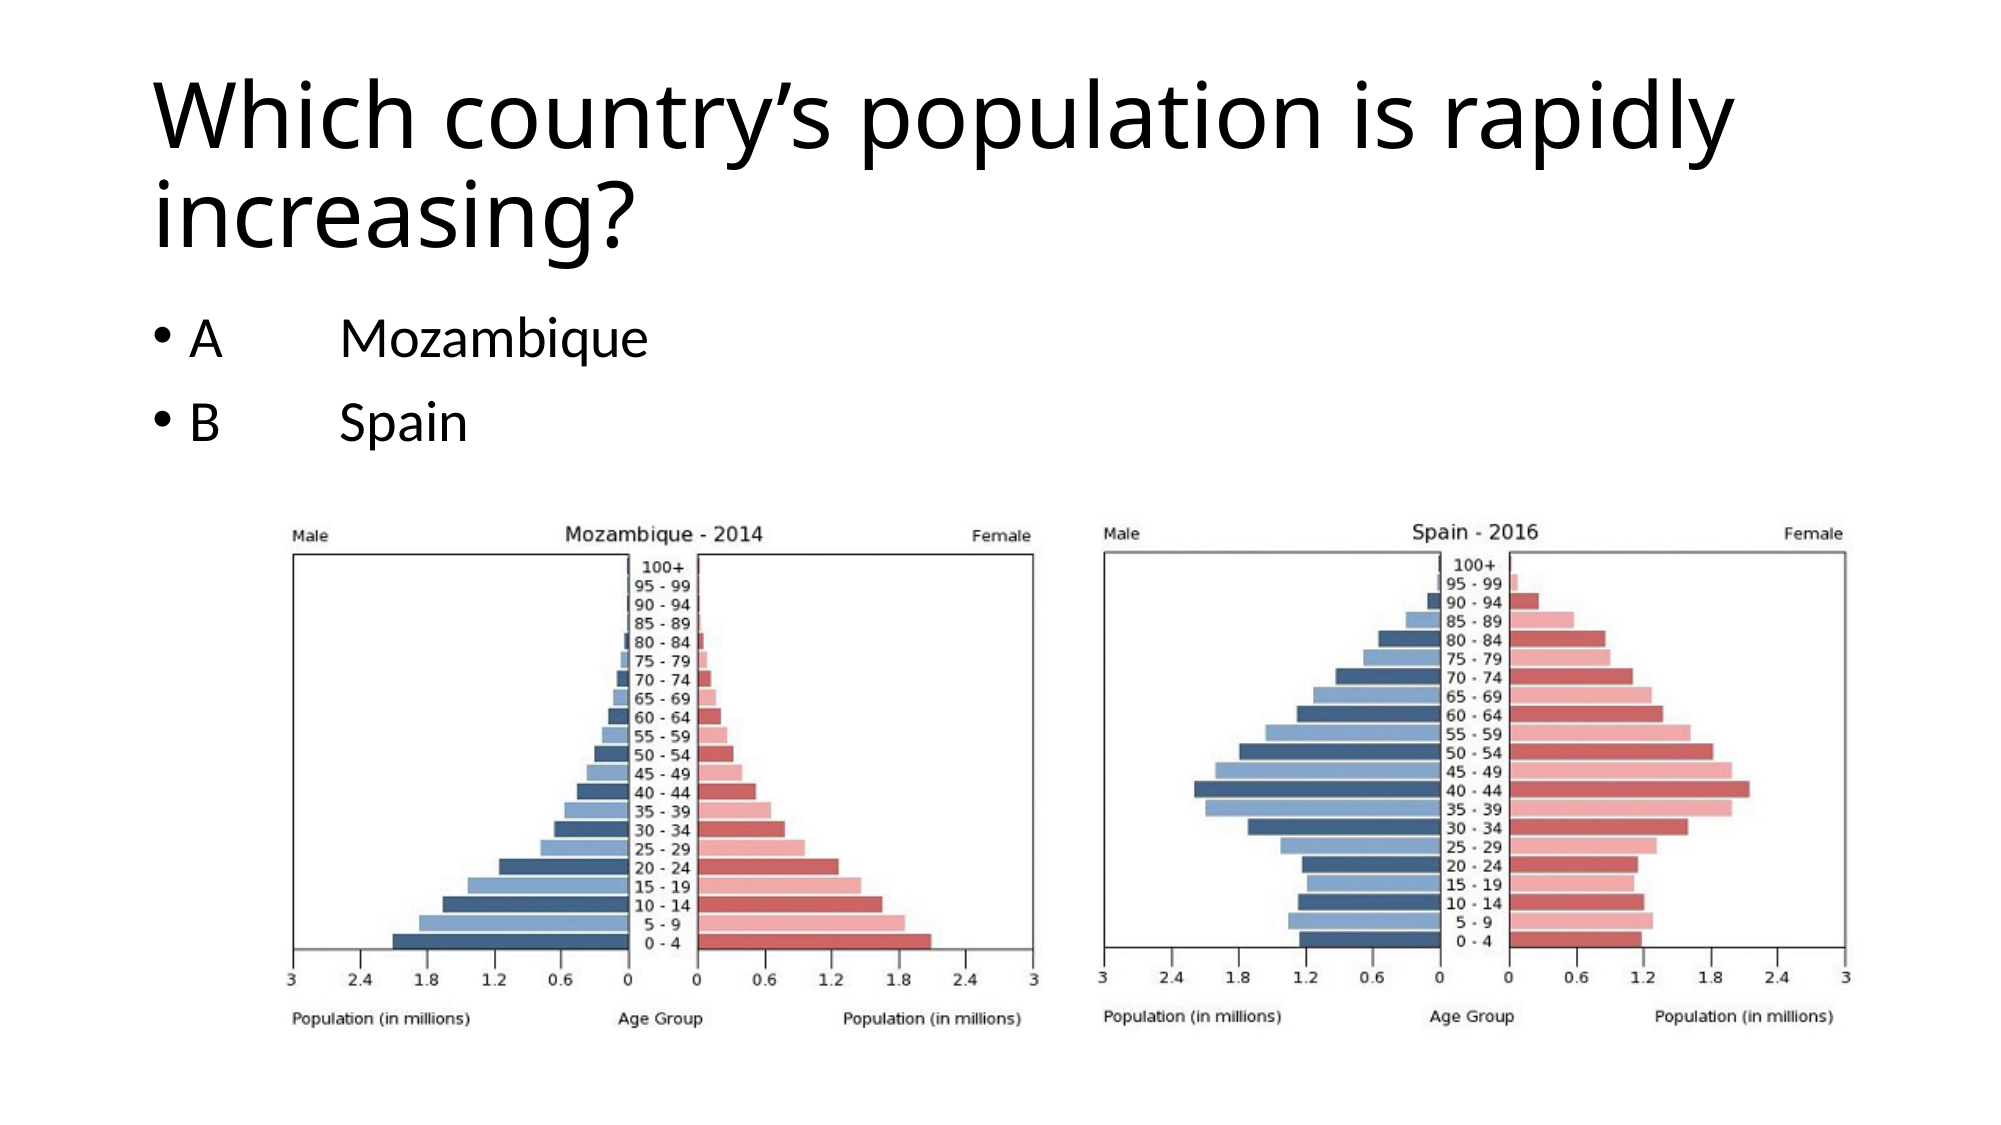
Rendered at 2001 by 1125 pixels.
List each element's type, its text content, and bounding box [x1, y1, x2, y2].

list A Mozambique B Spain [137, 299, 1863, 1014]
picture [1096, 515, 1863, 1041]
picture [285, 521, 1045, 1036]
title Which country’s population is rapidly increasing? [137, 59, 1863, 278]
